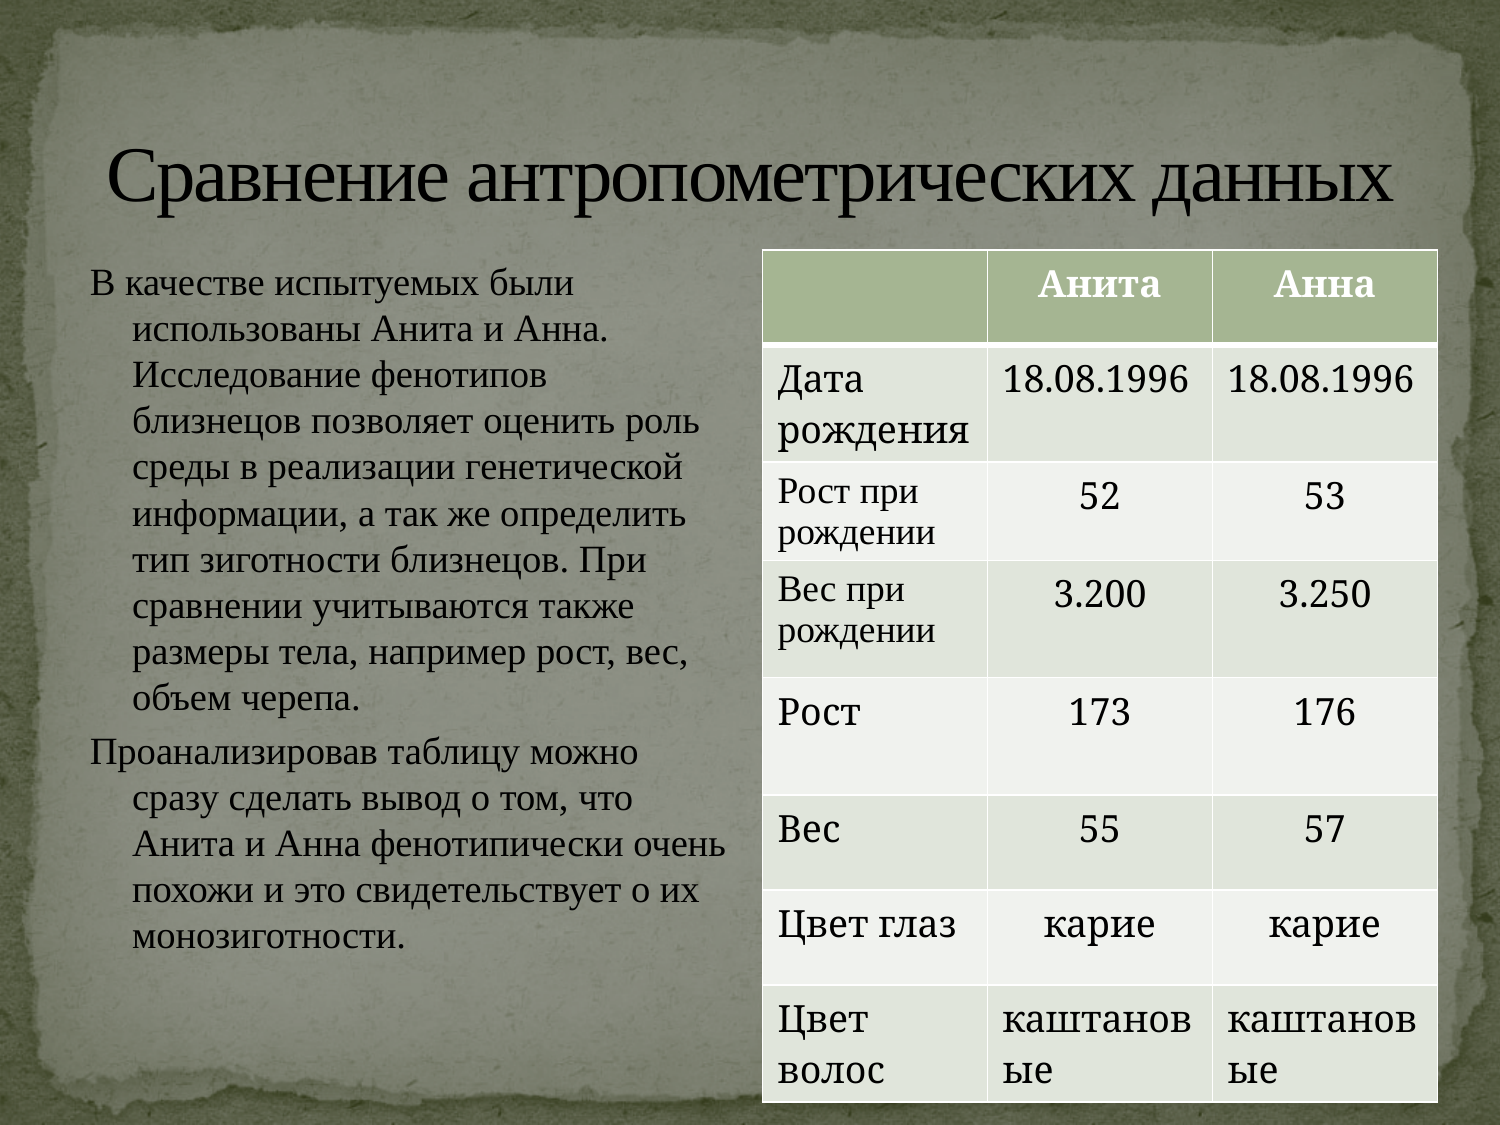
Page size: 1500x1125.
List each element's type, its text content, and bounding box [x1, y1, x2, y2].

table_cell Рост [763, 678, 987, 794]
table_cell 55 [988, 796, 1212, 889]
table_cell 176 [1213, 678, 1437, 794]
table_cell 18.08.1996 [988, 348, 1212, 461]
table_cell карие [1213, 891, 1437, 984]
table_cell 173 [988, 678, 1212, 794]
table_header Анита [988, 251, 1212, 342]
table_cell 57 [1213, 796, 1437, 889]
table_header [763, 251, 987, 342]
table_cell 3.250 [1213, 561, 1437, 677]
title Сравнение антропометрических данных [74, 24, 1425, 225]
list В качестве испытуемых были использованы Анита и Анна. Исследование фенотипов близнецов позволяет оценить роль среды в реализации генетической информации, а так же определить тип зиготности близнецов. При сравнении учитываются также размеры тела, например рост, вес, объем черепа. Проанализировав таблицу можно сразу сделать вывод о том, что Анита и Анна фенотипически очень похожи и это свидетельствует о их монозиготности. [75, 249, 741, 1000]
table_cell 52 [988, 463, 1212, 560]
table_cell 18.08.1996 [1213, 348, 1437, 461]
table_cell Вес при рождении [763, 561, 987, 677]
table_header Анна [1213, 251, 1437, 342]
table_cell 3.200 [988, 561, 1212, 677]
table_cell Цвет волос [763, 986, 987, 1101]
table_cell Дата рождения [763, 348, 987, 461]
table_cell Рост при рождении [763, 463, 987, 560]
table_cell каштановые [988, 986, 1212, 1101]
table_cell Цвет глаз [763, 891, 987, 984]
table_cell карие [988, 891, 1212, 984]
table_cell каштановые [1213, 986, 1437, 1101]
table_cell 53 [1213, 463, 1437, 560]
table_cell Вес [763, 796, 987, 889]
